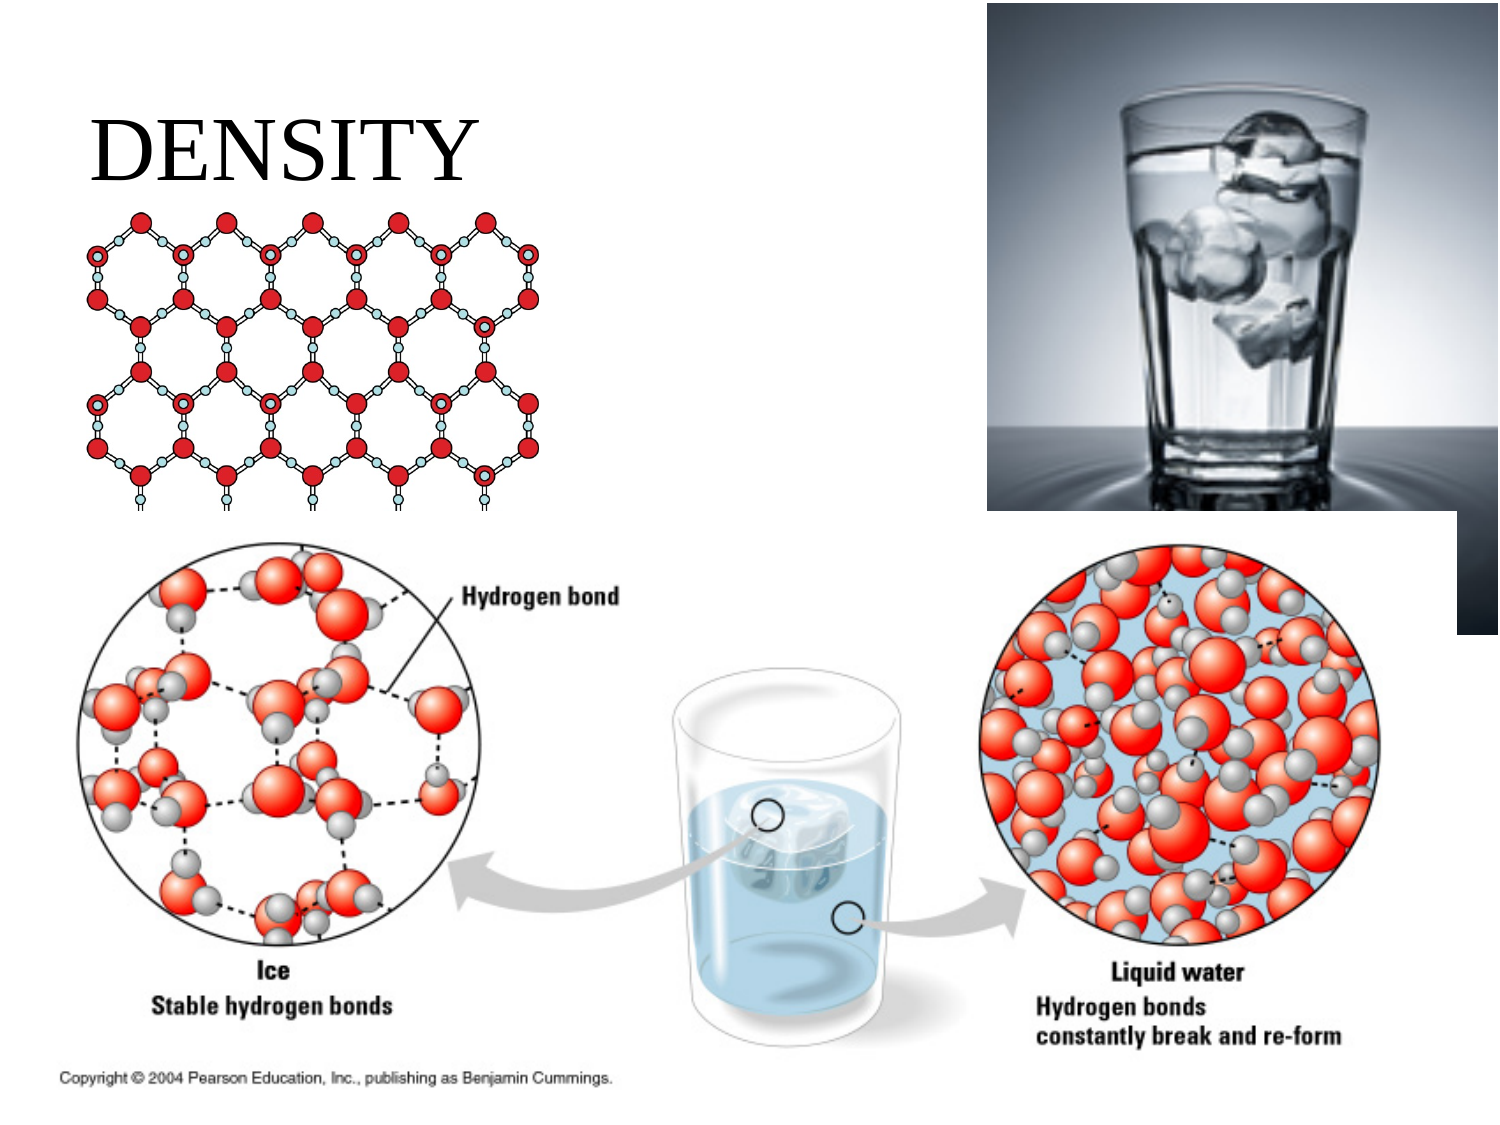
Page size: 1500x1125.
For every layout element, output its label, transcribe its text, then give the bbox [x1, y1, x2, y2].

picture [43, 3, 1498, 1101]
title DENSITY [75, 50, 982, 238]
